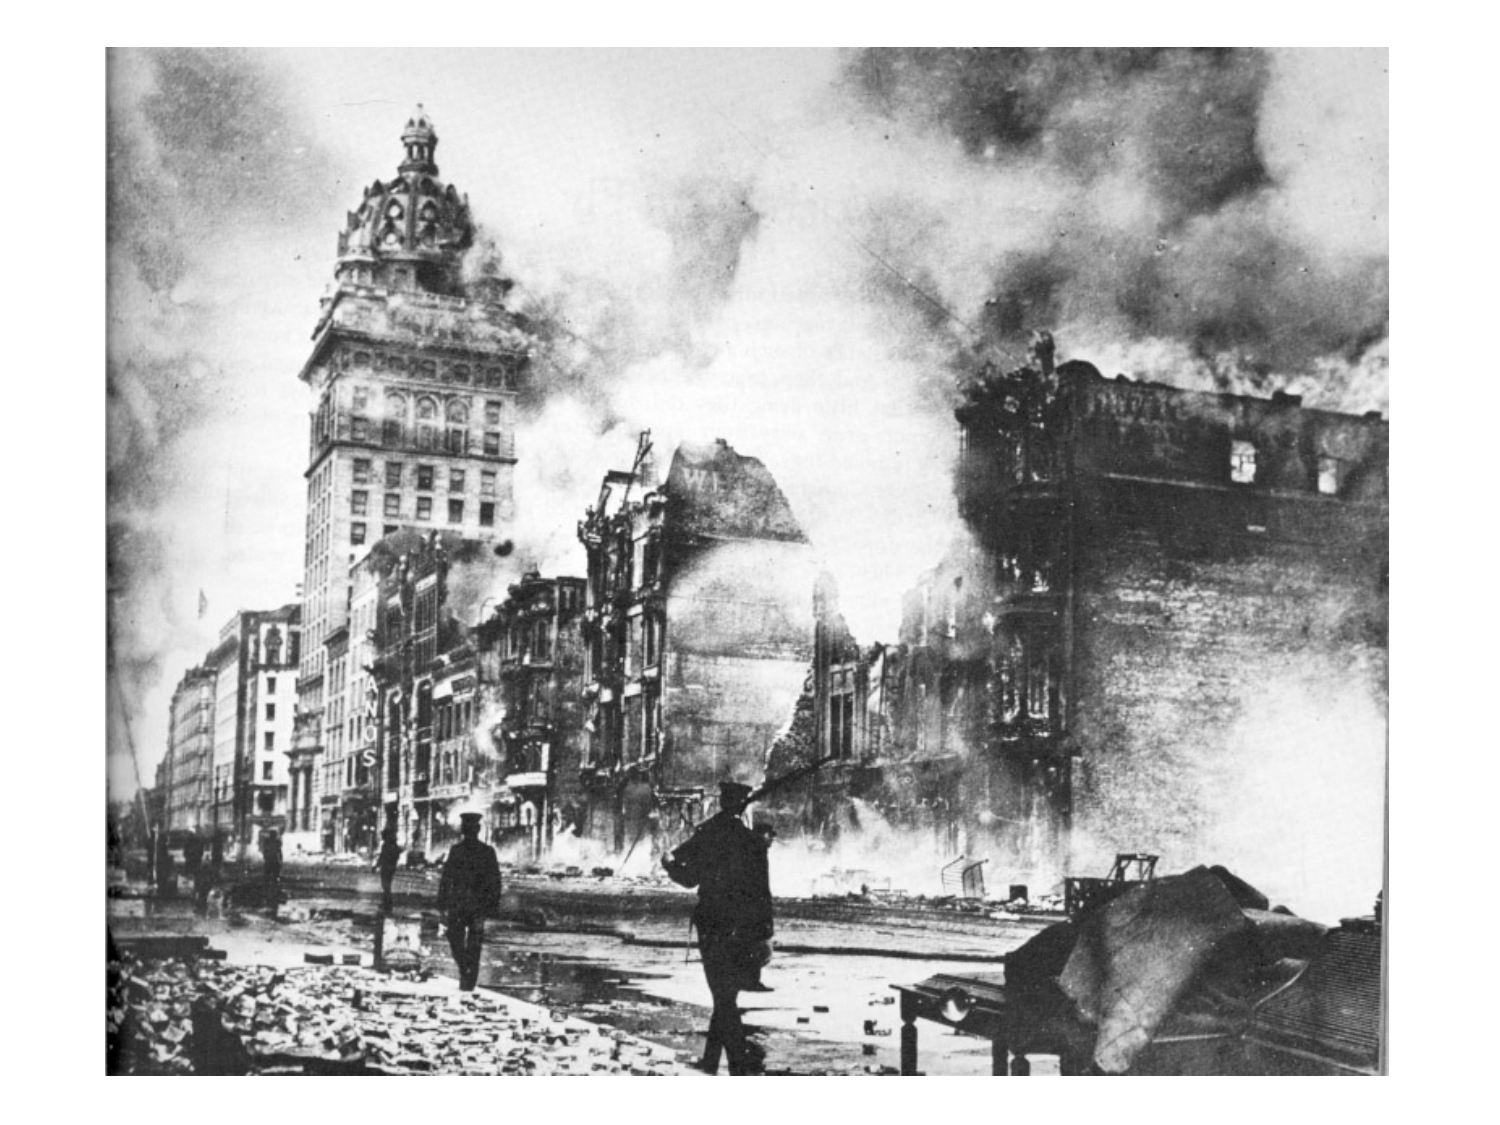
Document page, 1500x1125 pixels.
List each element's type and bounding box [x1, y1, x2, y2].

picture [104, 47, 1389, 1076]
